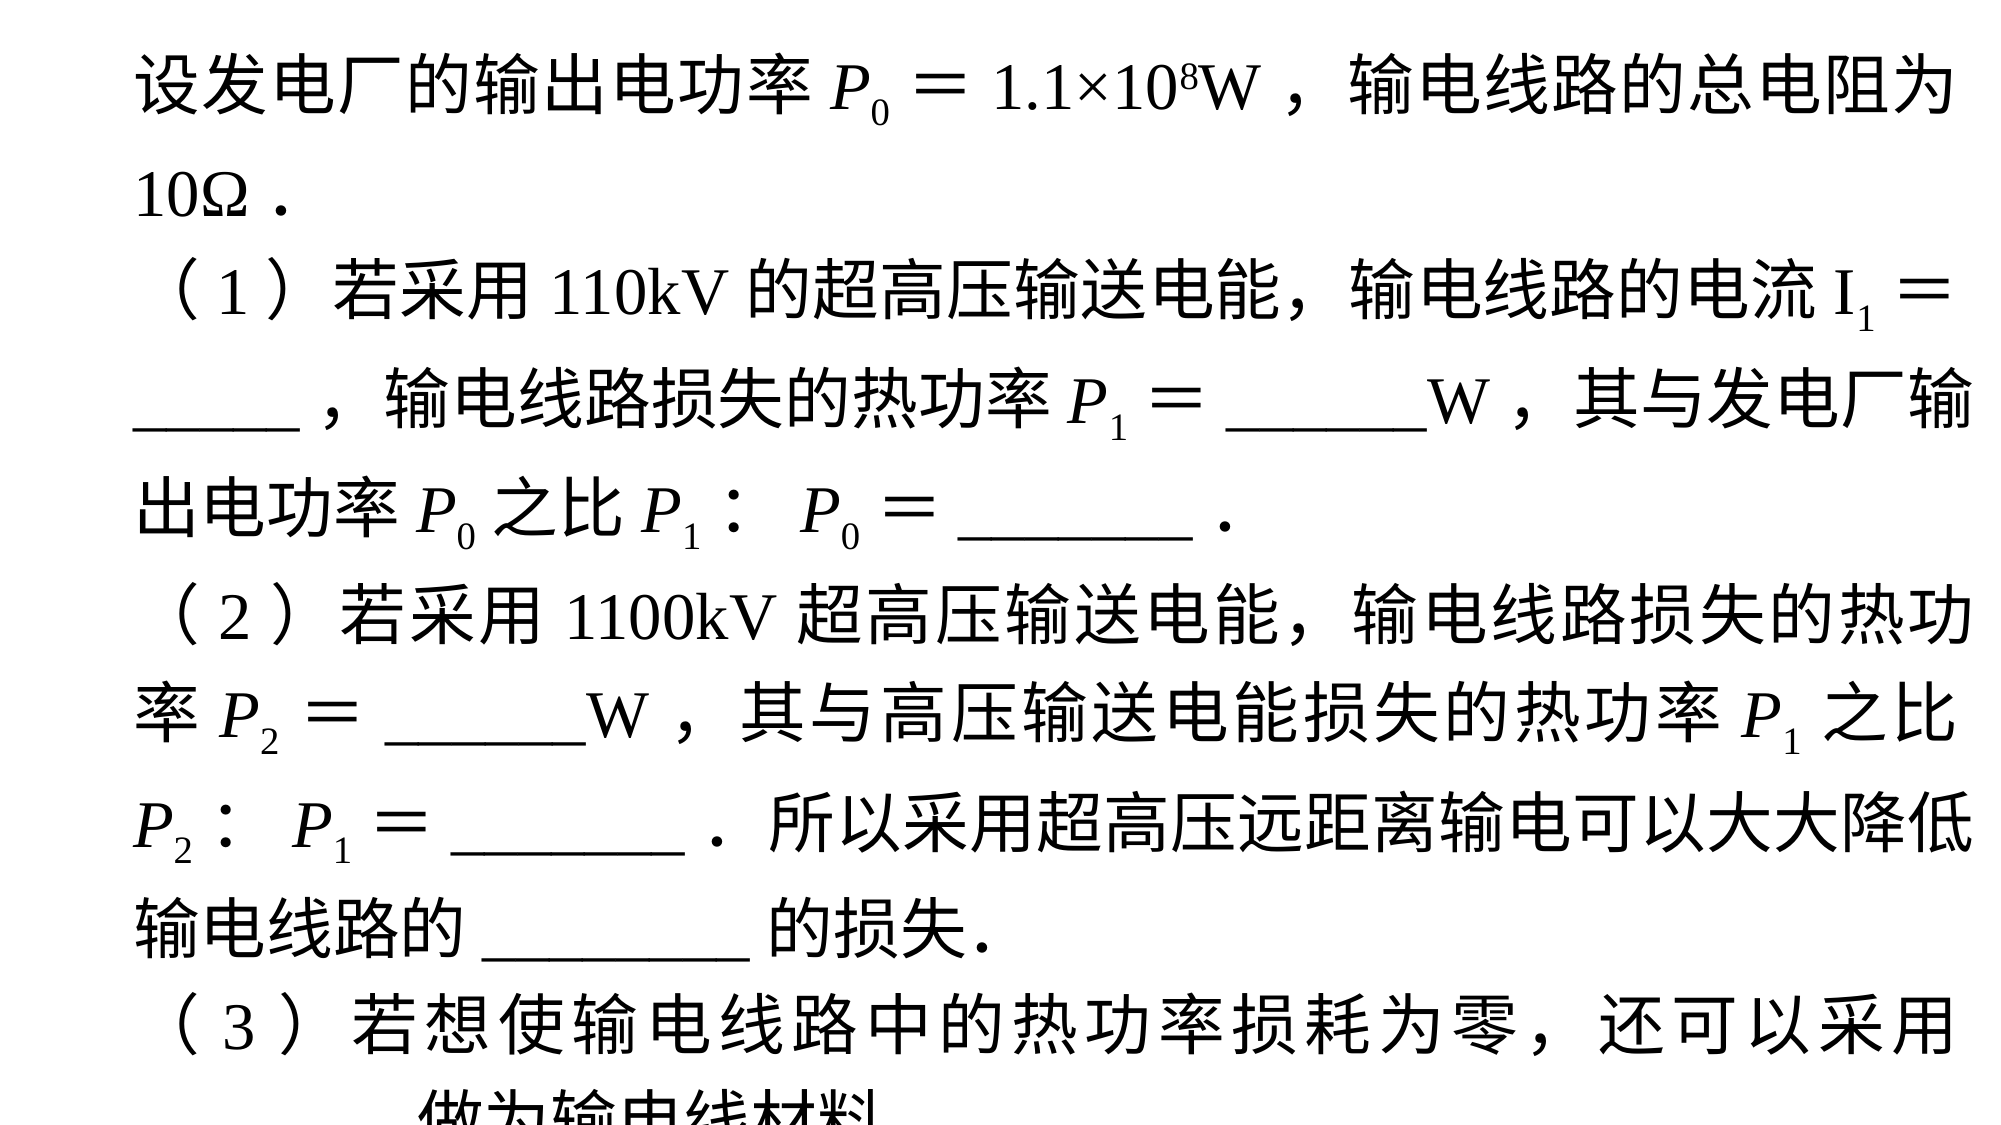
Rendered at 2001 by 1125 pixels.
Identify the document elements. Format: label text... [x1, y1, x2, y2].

text_box 设发电厂的输出电功率P0＝1.1×108W，输电线路的总电阻为10Ω． （1）若采用110kV的超高压输送电能，输电线路的电流I1＝_____，输电线路损失的热功率P1＝______W，其与发电厂输出电功率P0之比P1：P0＝_______． （2）若采用1100kV超高压输送电能，输电线路损失的热功率P2＝______W，其与高压输送电能损失的热功率P1之比P2：P1＝_______．所以采用超高压远距离输电可以大大降低输电线路的________的损失． （3）若想使输电线路中的热功率损耗为零，还可以采用________做为输电线材料． [118, 17, 1989, 1125]
